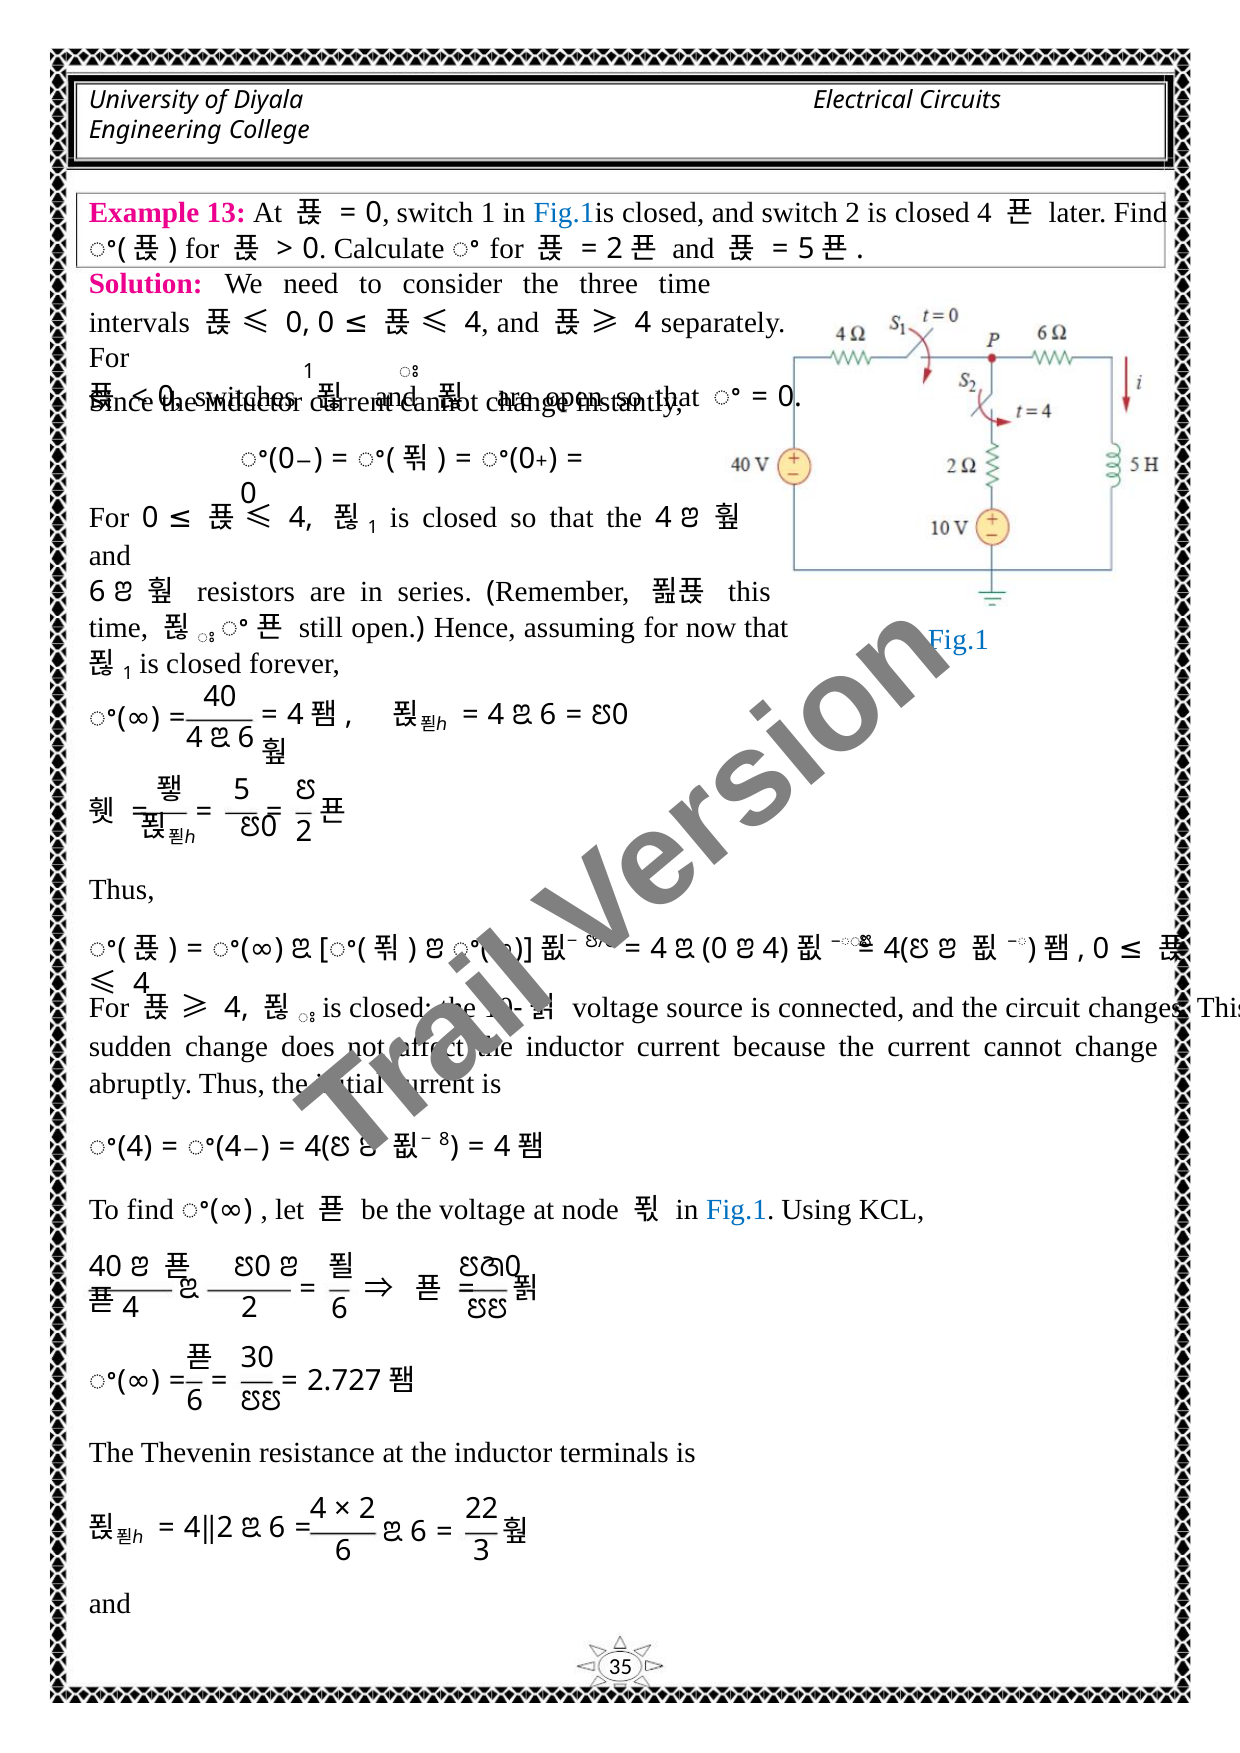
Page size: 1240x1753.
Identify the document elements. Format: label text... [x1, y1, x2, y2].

text_box = [195, 792, 262, 812]
text_box 4 [122, 1289, 183, 1324]
text_box 훺 [502, 1512, 566, 1548]
text_box 휏 = [88, 792, 177, 828]
text_box Example 13: At 푡 = 0, switch 1 in Fig.1is closed, and switch 2 is closed 4 푠 later. Find ꢀ(푡) for 푡 > 0. Calculate ꢀ for 푡 = 2푠 and 푡 = 5푠. Solution: We need to consider the three time [88, 194, 1240, 300]
text_box 푣 6 [186, 1397, 240, 1417]
text_box ꢃ 6 = [382, 1512, 501, 1548]
text_box For 푡 ≥ 4, 푆ꢁ is closed; the 10‐푉 voltage source is connected, and the circuit changes. This sudden change does not affect the inductor current because the current cannot change abruptly. Thus, the initial current is [88, 993, 339, 1100]
text_box = [210, 1361, 277, 1397]
text_box ꢀ(푡) = ꢀ(∞) ꢃ [ꢀ(푂) ꢂ ꢀ(∞)]푒−ꢅ/ꢆ = 4 ꢃ (0 ꢂ 4)푒−ꢁꢅ = 4(ꢄ ꢂ 푒−ꢁꢅ)퐴, 0 ≤ 푡 ≤ 4 [88, 930, 415, 993]
text_box ꢃ [179, 1269, 245, 1305]
text_box 30 ꢄꢄ [240, 1339, 317, 1417]
text_box ꢀ(0−) = ꢀ(푂) = ꢀ(0+) = 0 [240, 440, 607, 502]
text_box University of Diyala Engineering College [88, 86, 311, 144]
text_box 4 ꢃ 6 [185, 719, 297, 754]
text_box ꢀ(∞) = [88, 1361, 210, 1397]
text_box 1 [303, 358, 347, 383]
text_box 40 [203, 677, 280, 712]
text_box ⇒ 푣 = [364, 1269, 495, 1305]
text_box ꢀ(∞) = [88, 698, 222, 734]
text_box 퐿 [155, 770, 216, 805]
text_box For 0 ≤ 푡 ≤ 4, 푆1 is closed so that the 4 ꢂ 훺 and 6 ꢂ 훺 resistors are in series. (Remember, 푎푡 this time, 푆ꢁ ꢀ푠 still open.) Hence, assuming for now that 푆1 is closed forever, [88, 502, 805, 684]
text_box The Thevenin resistance at the inductor terminals is [88, 1435, 782, 1469]
text_box 푅푇ℎ = 4‖2 ꢃ 6 = [88, 1512, 346, 1548]
text_box 푉 [512, 1269, 575, 1305]
text_box ꢀ(4) = ꢀ(4−) = 4(ꢄ ꢂ 푒−8) = 4퐴 [417, 1128, 552, 1164]
text_box = [299, 1269, 364, 1305]
text_box To find ꢀ(∞) , let 푣 be the voltage at node 푃 in Fig.1. Using KCL, [88, 1190, 978, 1226]
text_box 4 × 2 6 [310, 1490, 421, 1567]
text_box intervals 푡 ≤ 0, 0 ≤ 푡 ≤ 4, and 푡 ≥ 4 separately. For 푡 < 0, switches 푆 and 푆 are open so that ꢀ = 0. [88, 304, 805, 413]
text_box 35 [608, 1650, 667, 1679]
text_box ꢀ(4) = ꢀ(4−) = 4(ꢄ ꢂ 푒−8) = 4퐴 [88, 1128, 321, 1164]
text_box 40 ꢂ 푣 ꢄ0 ꢂ 푣 [88, 1247, 328, 1317]
text_box ꢁ [399, 358, 443, 383]
text_box 푈 6 [328, 1305, 393, 1325]
text_box ꢄ = 푠 2 [265, 770, 374, 848]
text_box 2 [241, 1289, 301, 1324]
text_box 5 [233, 770, 265, 805]
text_box 푅푇ℎ ꢄ0 [140, 812, 302, 847]
text_box 푈 6 [328, 1247, 393, 1269]
text_box Electrical Circuits [813, 86, 1010, 114]
text_box For 푡 ≥ 4, 푆ꢁ is closed; the 10‐푉 voltage source is connected, and the circuit changes. This sudden change does not affect the inductor current because the current cannot change abruptly. Thus, the initial current is [494, 993, 1240, 1100]
text_box Trail Version [246, 542, 993, 1209]
text_box Fig.1 [947, 622, 1033, 655]
text_box [49, 48, 1191, 1703]
text_box 22 3 [465, 1490, 542, 1567]
text_box 푣 6 [186, 1339, 240, 1361]
text_box Thus, [88, 872, 199, 906]
text_box ꢄꢇ0 ꢄꢄ [458, 1247, 552, 1325]
text_box ꢀ(푡) = ꢀ(∞) ꢃ [ꢀ(푂) ꢂ ꢀ(∞)]푒−ꢅ/ꢆ = 4 ꢃ (0 ꢂ 4)푒−ꢁꢅ = 4(ꢄ ꢂ 푒−ꢁꢅ)퐴, 0 ≤ 푡 ≤ 4 [621, 930, 1215, 993]
text_box = 4퐴, 푅푇ℎ = 4 ꢃ 6 = ꢄ0훺 [261, 699, 658, 769]
text_box = 2.727퐴 [280, 1361, 445, 1397]
text_box Since the inductor current cannot change instantly, [88, 384, 770, 417]
text_box and [88, 1586, 175, 1620]
